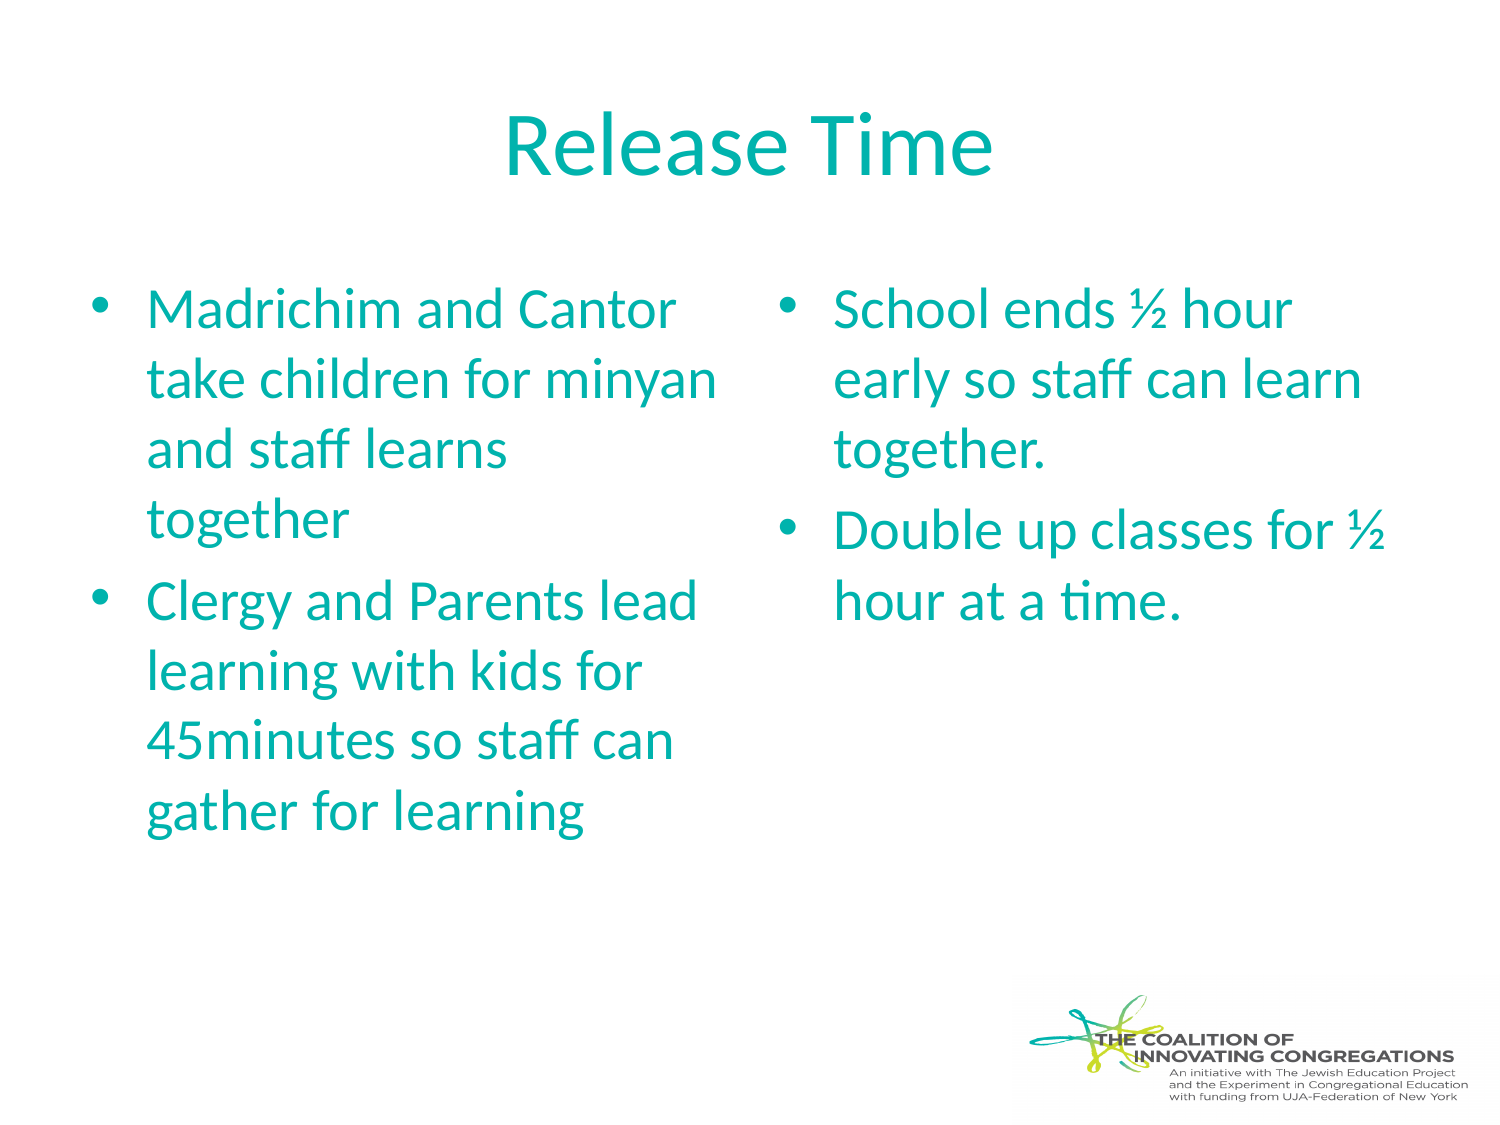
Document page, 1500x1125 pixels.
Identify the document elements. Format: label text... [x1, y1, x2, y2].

list Madrichim and Cantor take children for minyan and staff learns together Clergy and Parents lead learning with kids for 45minutes so staff can gather for learning [75, 262, 738, 1005]
picture [1012, 974, 1500, 1125]
title Release Time [75, 45, 1425, 233]
list School ends ½ hour early so staff can learn together. Double up classes for ½ hour at a time. [762, 262, 1425, 1005]
